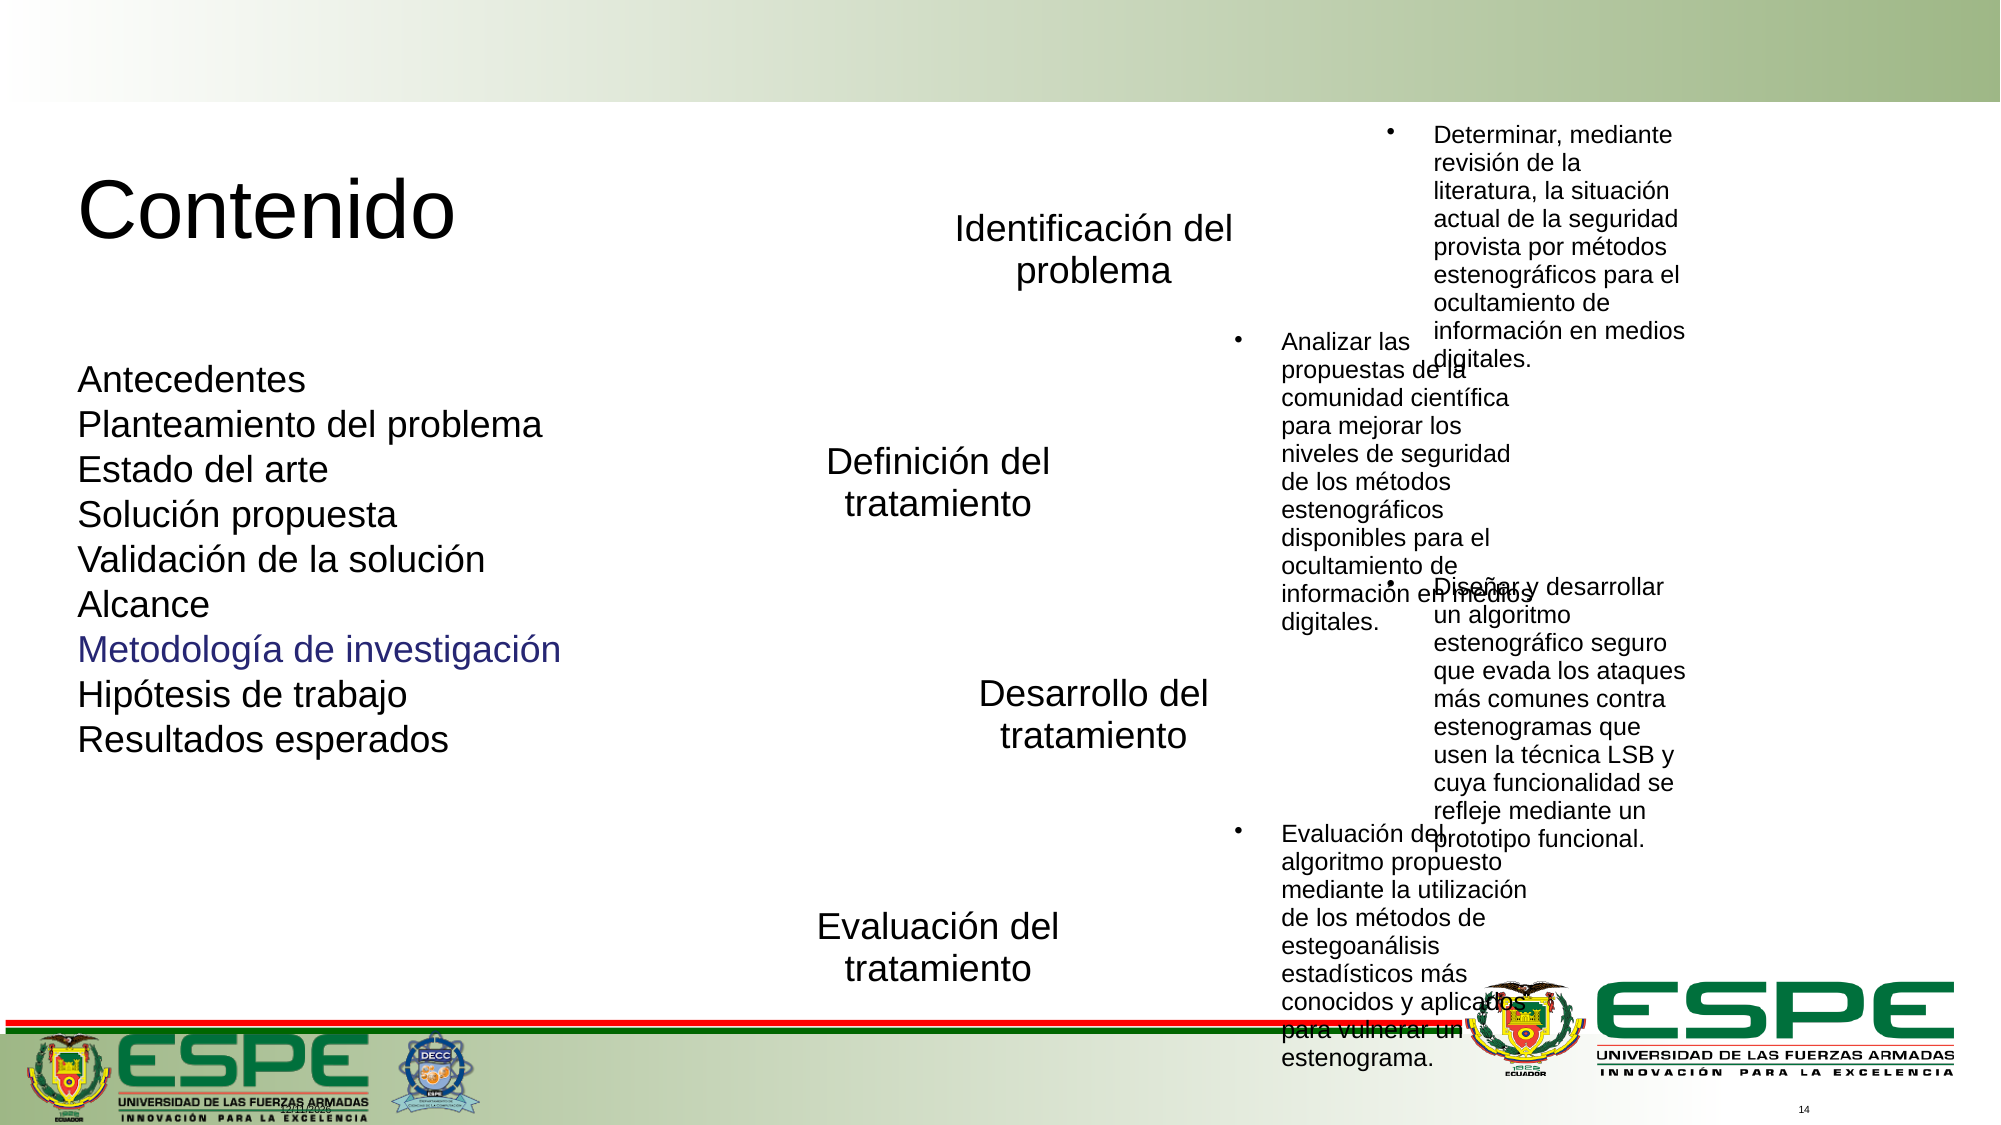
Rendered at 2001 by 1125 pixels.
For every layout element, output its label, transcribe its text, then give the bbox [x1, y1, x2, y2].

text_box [659, 0, 1707, 1073]
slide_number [84, 1091, 528, 1125]
text_box Contenido [62, 147, 625, 263]
picture [1465, 981, 1954, 1076]
picture [0, 1030, 533, 1125]
slide_number 14 [1708, 1092, 1900, 1125]
text_box Antecedentes Planteamiento del problema Estado del arte Solución propuesta Validación de la solución Alcance Metodología de investigación Hipótesis de trabajo Resultados esperados [62, 347, 625, 768]
